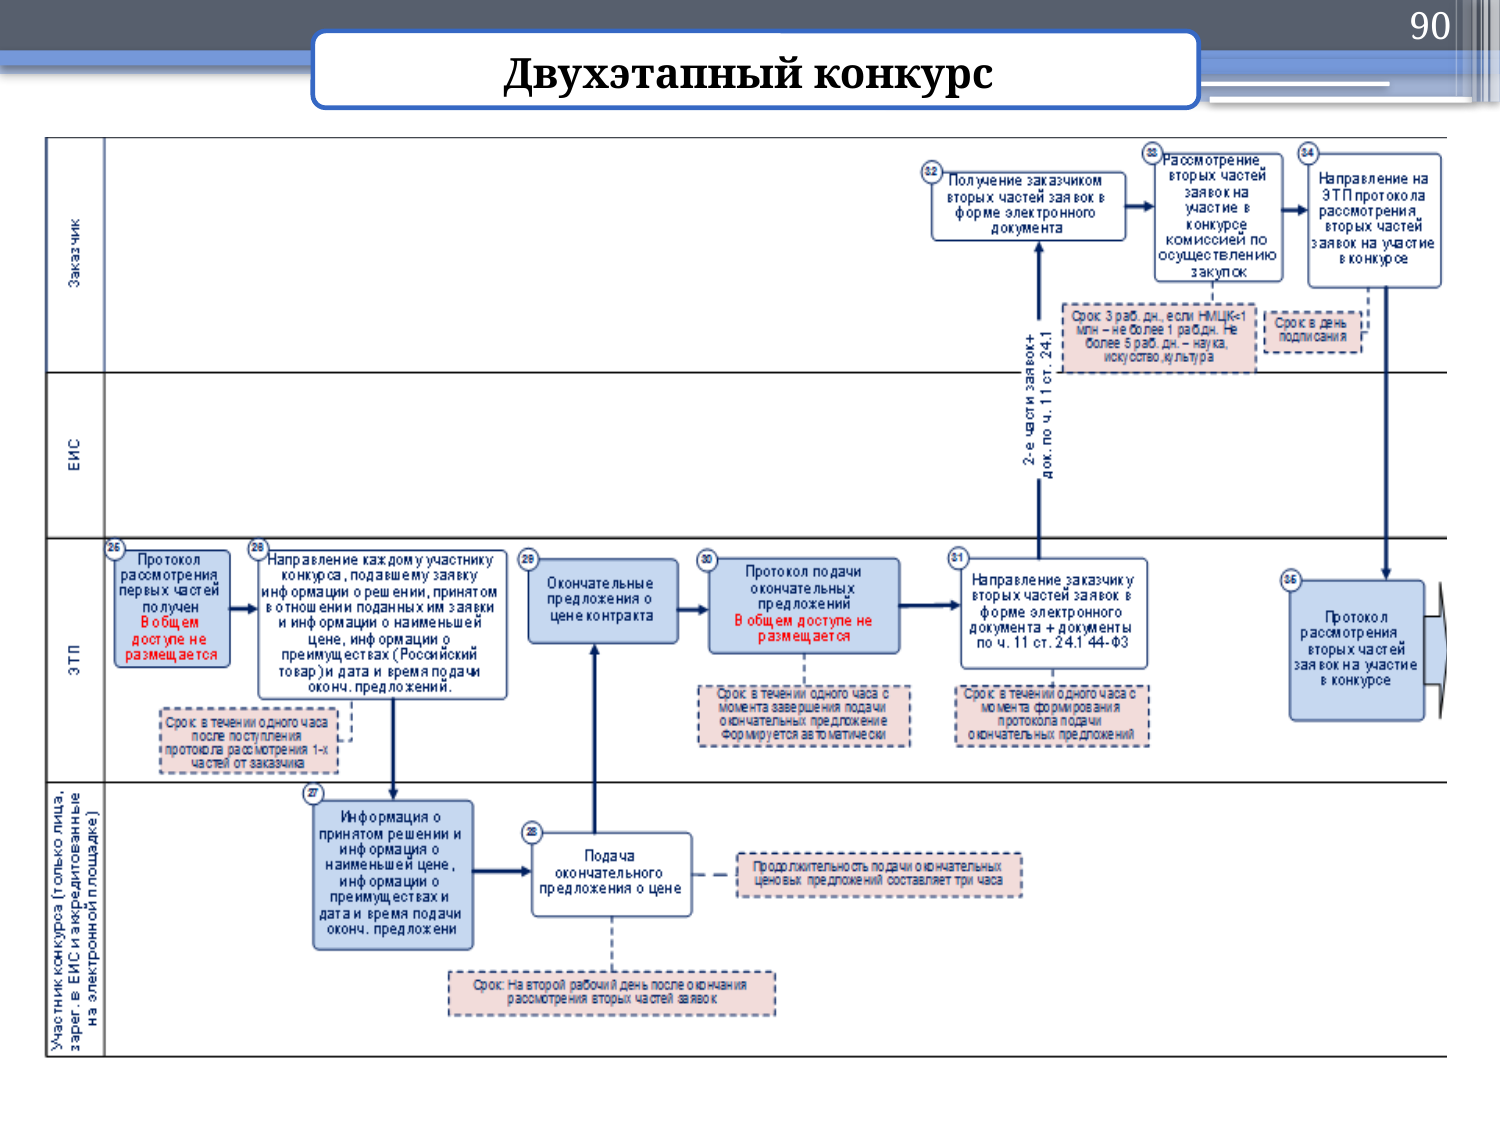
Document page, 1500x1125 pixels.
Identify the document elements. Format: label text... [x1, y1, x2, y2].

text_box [312, 30, 1200, 114]
picture [41, 136, 1448, 1059]
slide_number 90 [1341, 1, 1466, 61]
